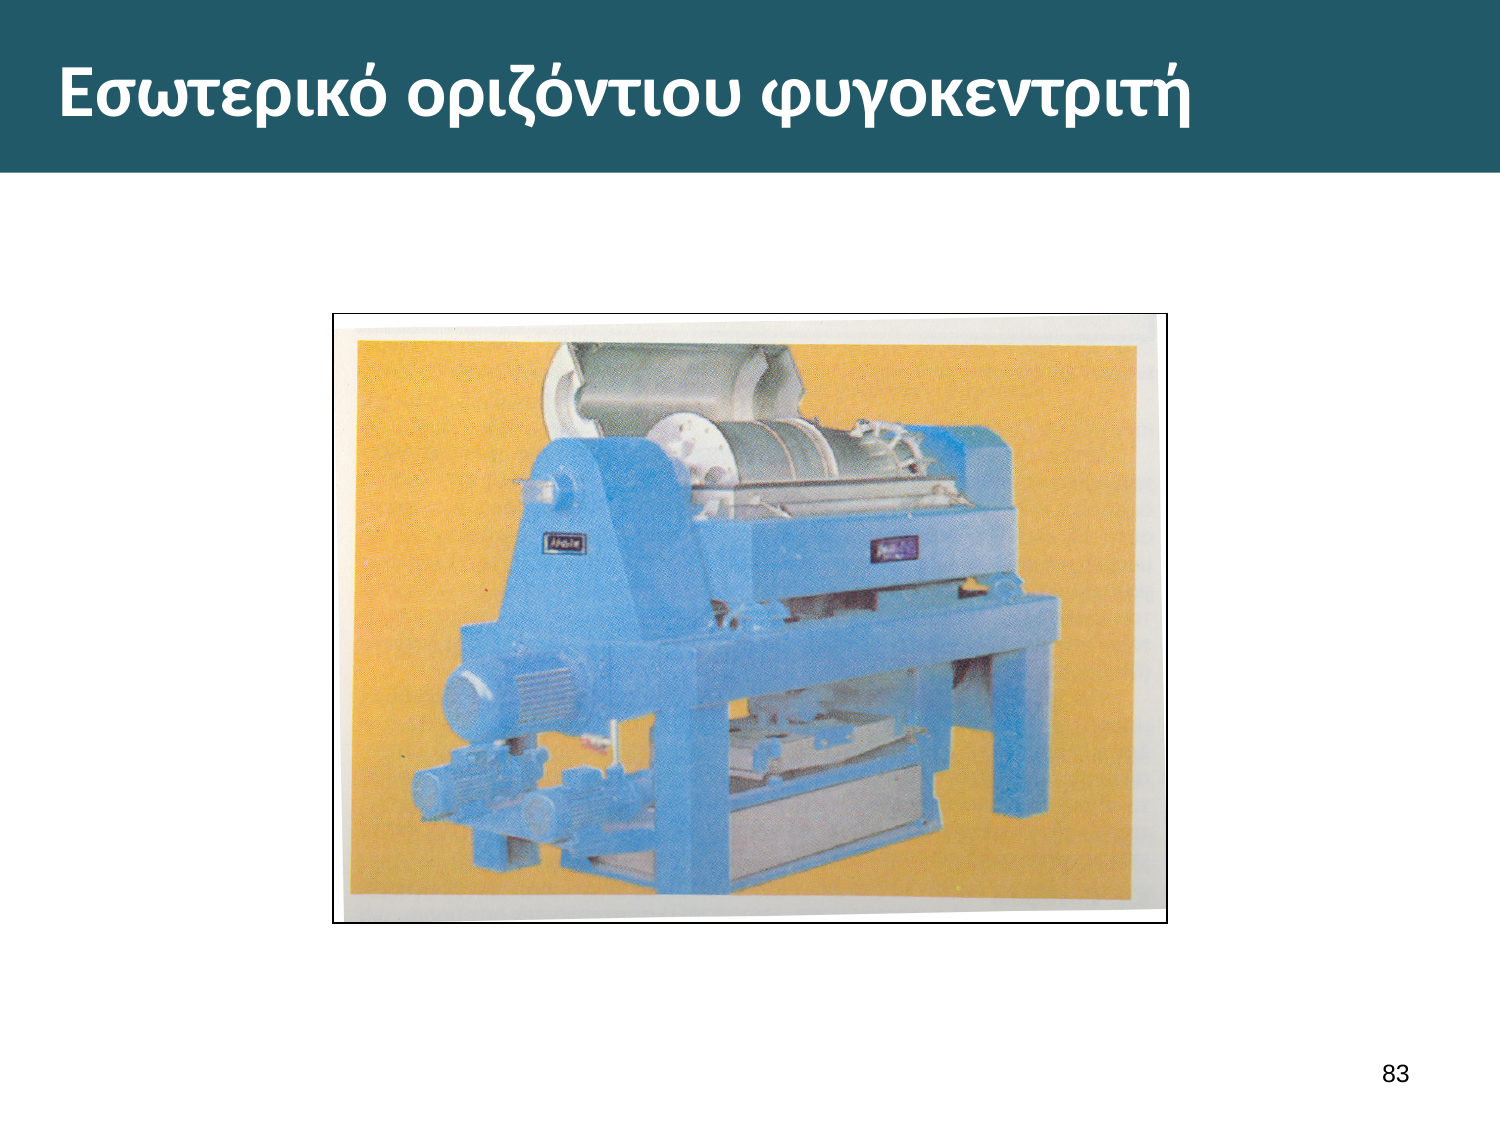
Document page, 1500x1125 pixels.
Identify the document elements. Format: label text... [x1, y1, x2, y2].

slide_number 82 [1074, 1042, 1425, 1103]
title Εσωτερικό οριζόντιου φυγοκεντριτή [0, 0, 1500, 173]
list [333, 314, 1167, 923]
